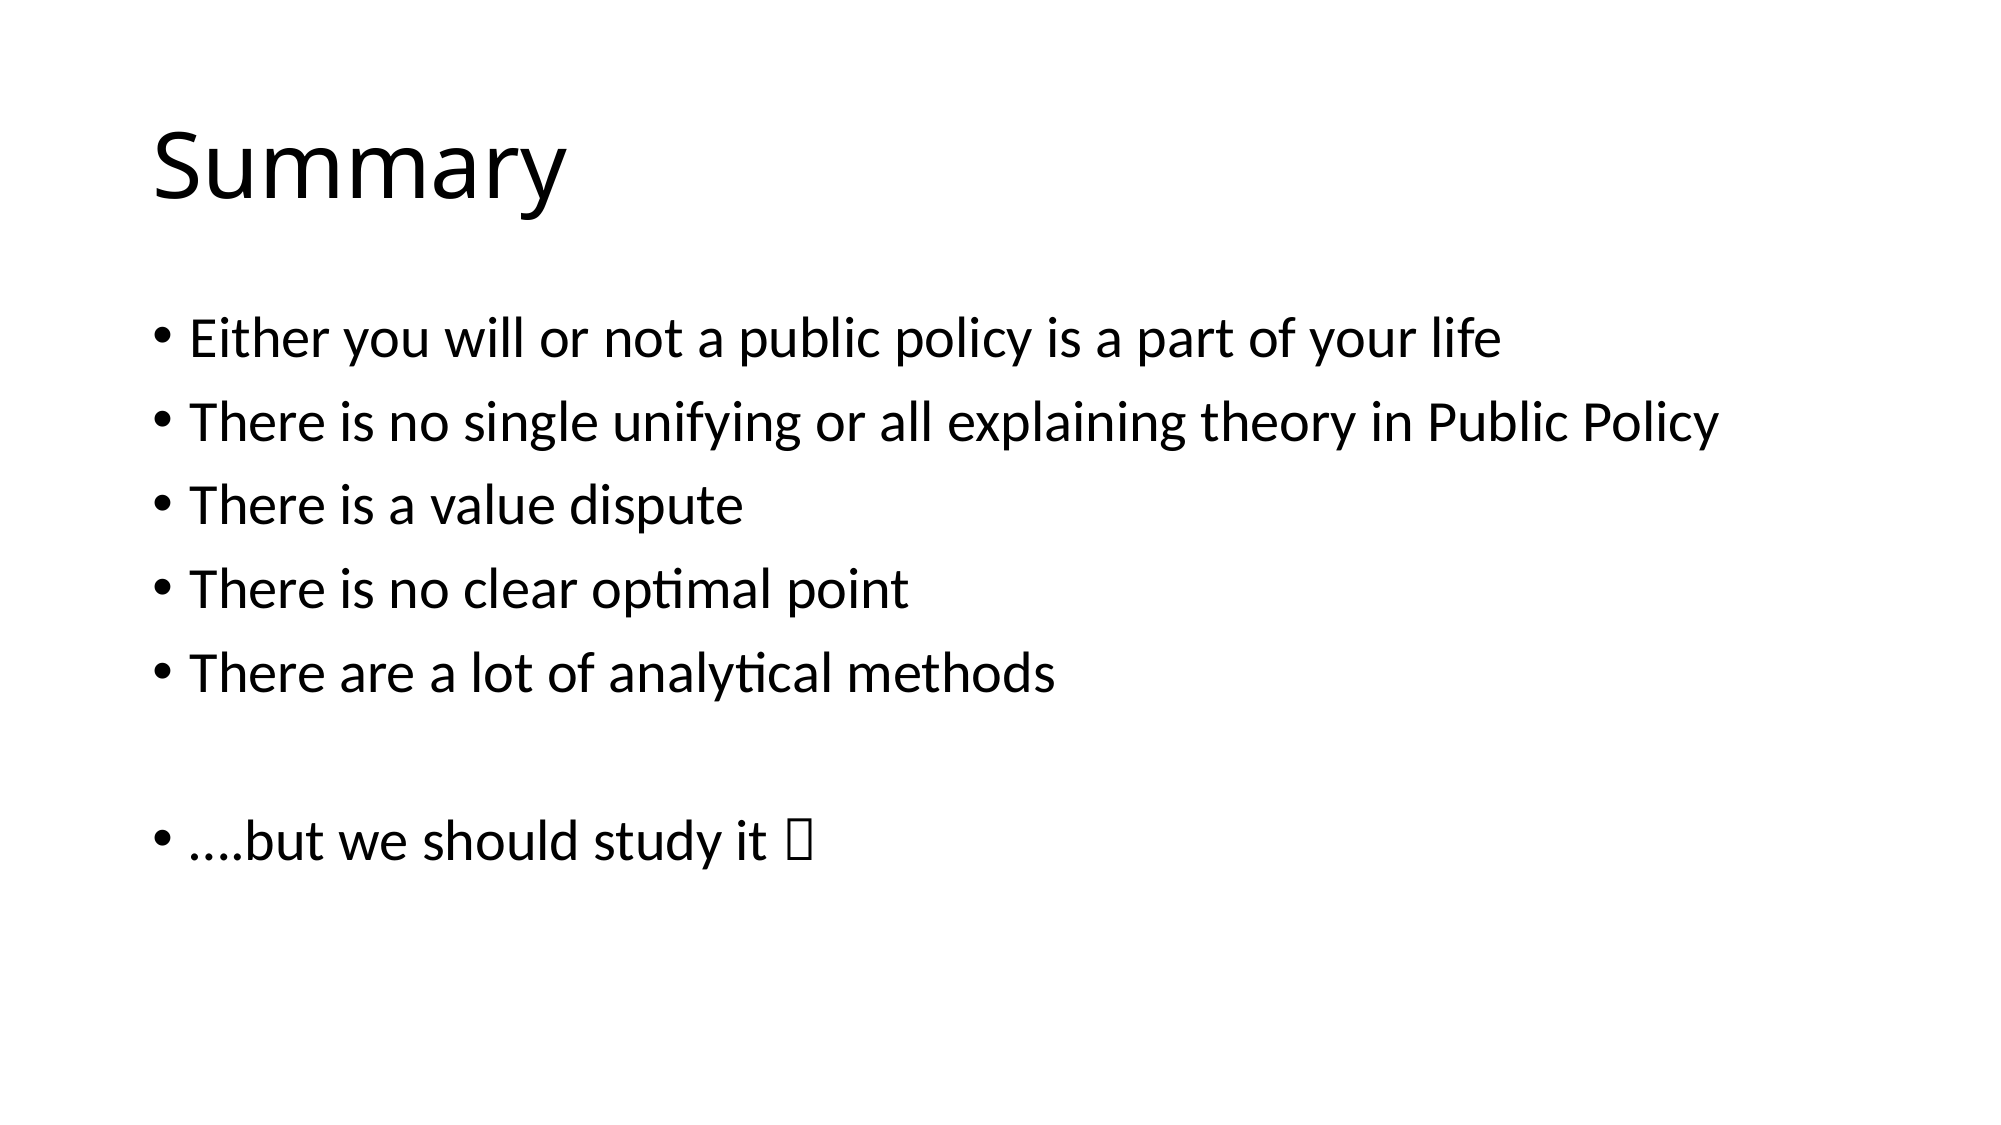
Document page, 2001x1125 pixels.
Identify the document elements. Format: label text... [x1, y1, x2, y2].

list Either you will or not a public policy is a part of your life There is no single unifying or all explaining theory in Public Policy There is a value dispute There is no clear optimal point There are a lot of analytical methods ….but we should study it  [137, 299, 1863, 1014]
title Summary [137, 59, 1863, 278]
